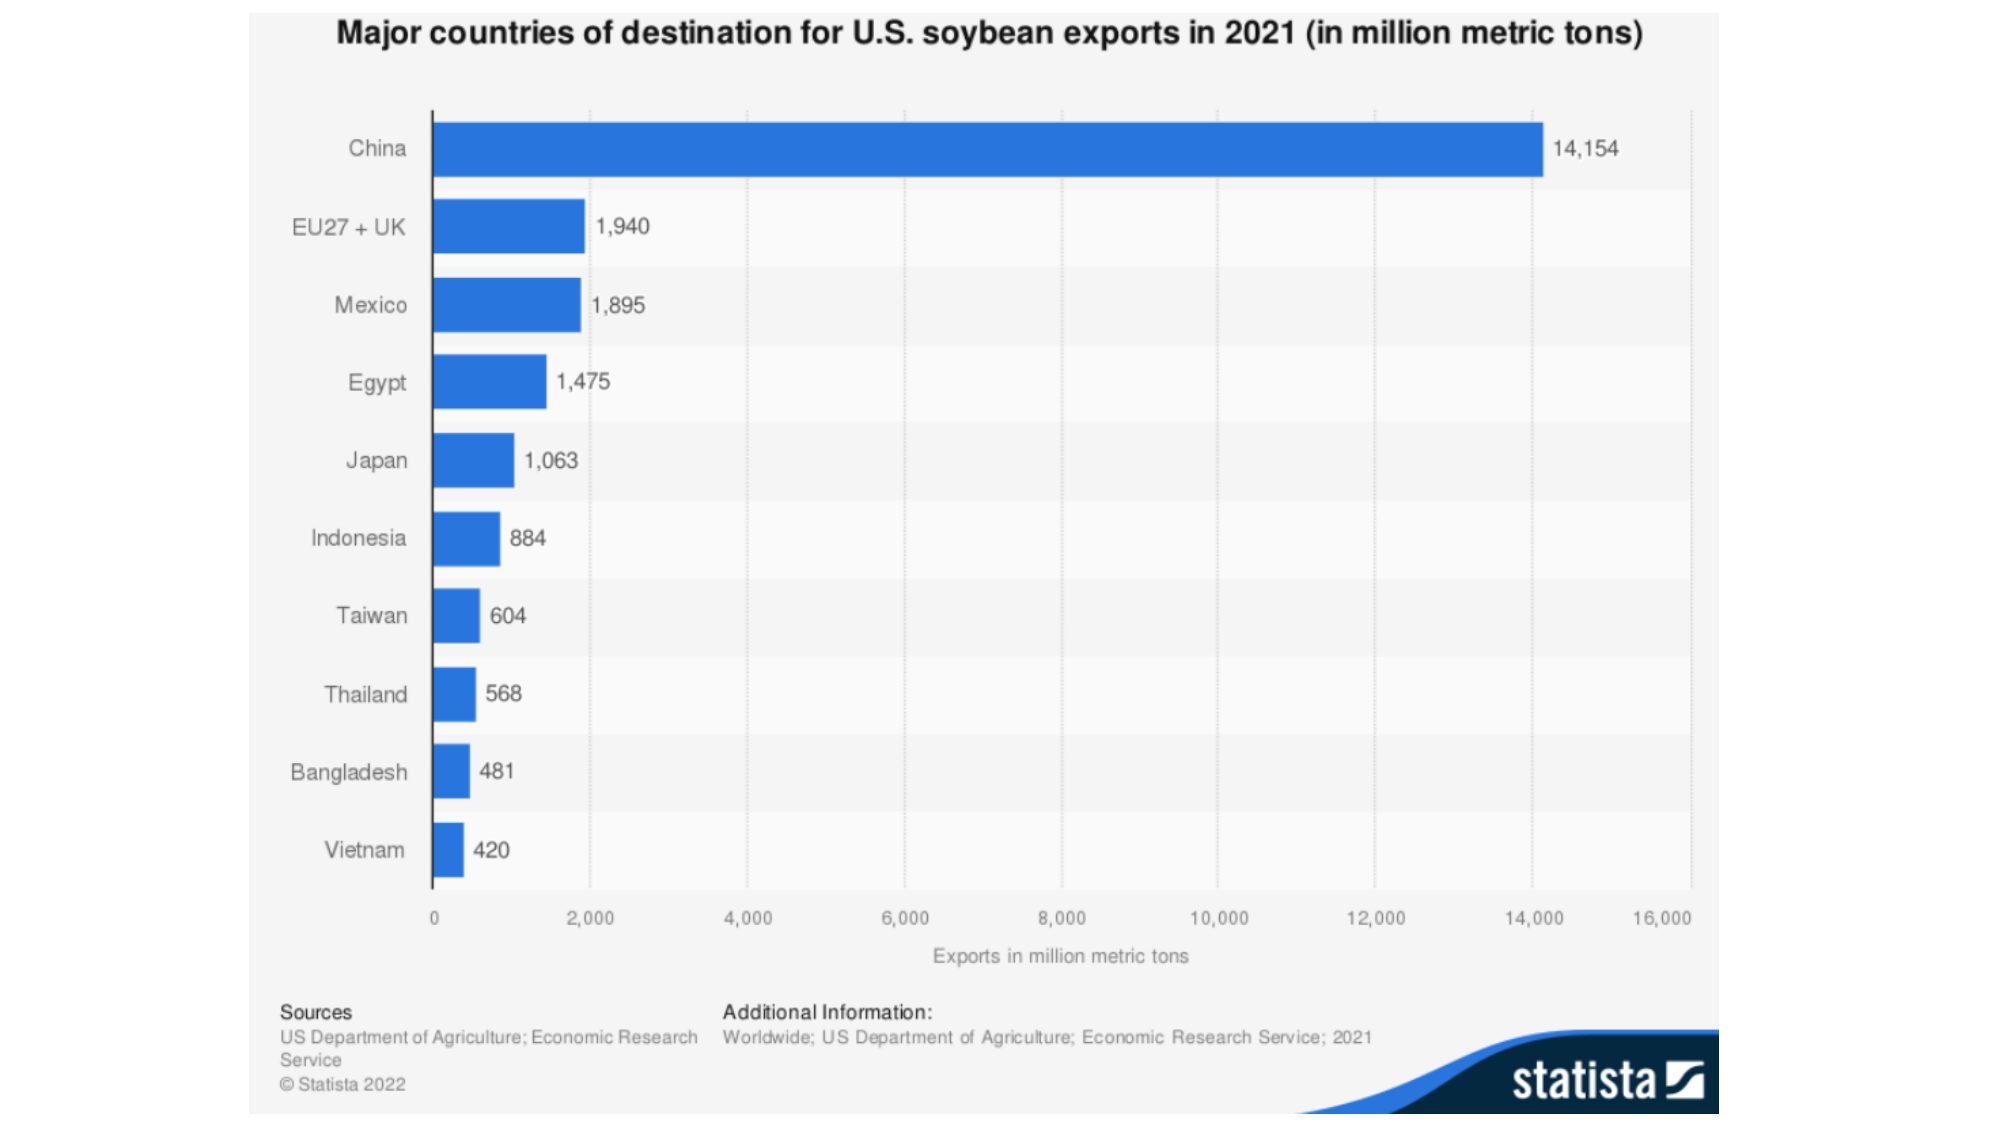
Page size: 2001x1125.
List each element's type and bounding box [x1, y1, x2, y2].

picture [249, 13, 1719, 1114]
